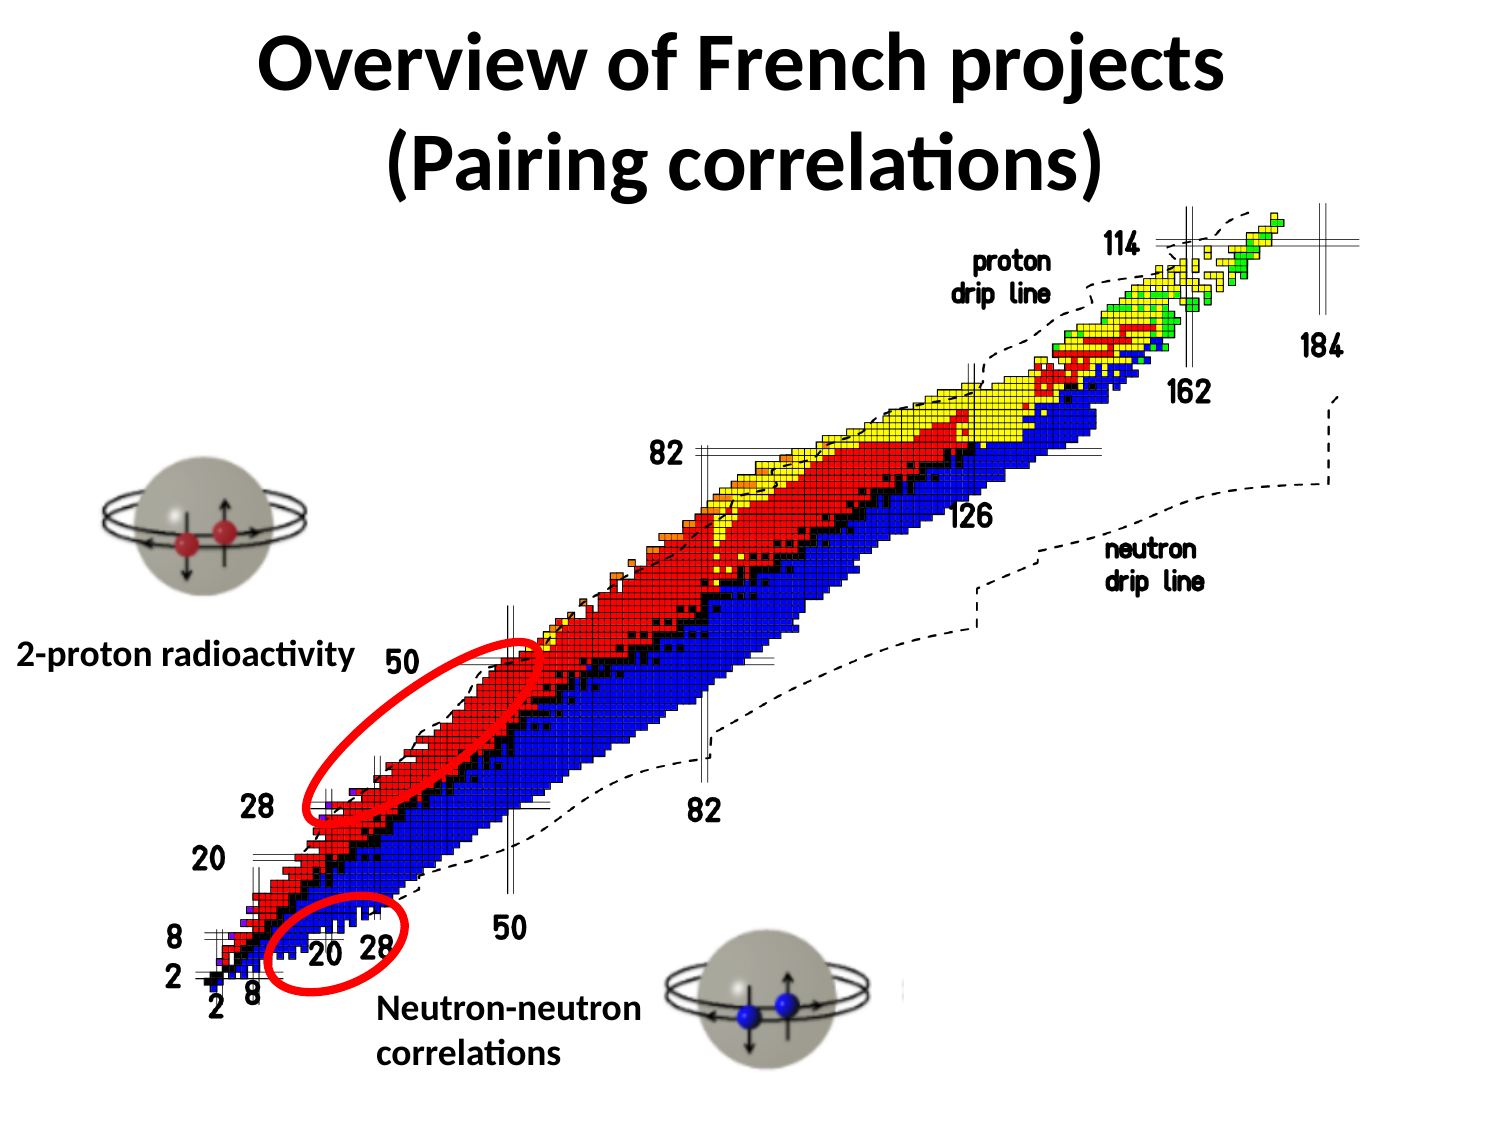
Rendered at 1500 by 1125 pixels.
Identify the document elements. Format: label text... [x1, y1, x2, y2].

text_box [0, 621, 566, 777]
text_box Overview of French projects (Pairing correlations) [243, 0, 1248, 159]
picture [88, 160, 1365, 1083]
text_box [263, 901, 638, 1083]
